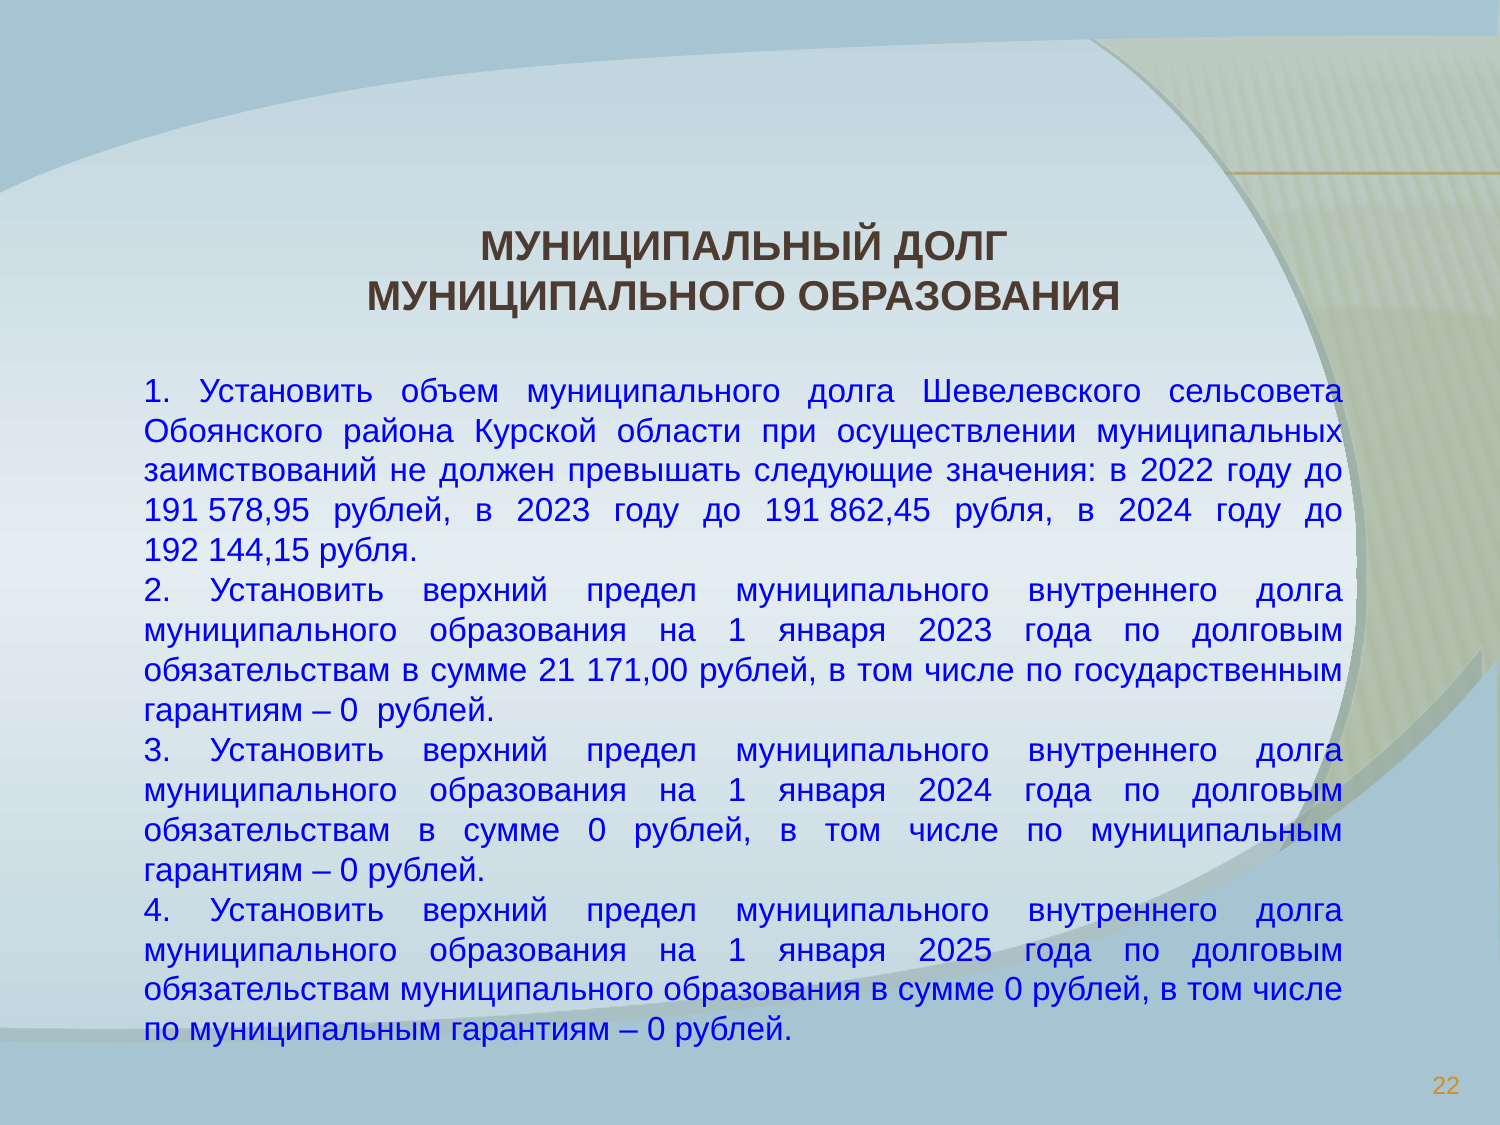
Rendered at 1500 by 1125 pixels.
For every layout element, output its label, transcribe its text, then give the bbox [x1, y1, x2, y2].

slide_number 22 [1350, 1062, 1475, 1103]
text_box МУНИЦИПАЛЬНЫЙ ДОЛГ МУНИЦИПАЛЬНОГО ОБРАЗОВАНИЯ 1. Установить объем муниципального долга Шевелевского сельсовета Обоянского района Курской области при осуществлении муниципальных заимствований не должен превышать следующие значения: в 2022 году до 191 578,95 рублей, в 2023 году до 191 862,45 рубля, в 2024 году до 192 144,15 рубля. 2. Установить верхний предел муниципального внутреннего долга муниципального образования на 1 января 2023 года по долговым обязательствам в сумме 21 171,00 рублей, в том числе по государственным гарантиям – 0 рублей. 3. Установить верхний предел муниципального внутреннего долга муниципального образования на 1 января 2024 года по долговым обязательствам в сумме 0 рублей, в том числе по муниципальным гарантиям – 0 рублей. 4. Установить верхний предел муниципального внутреннего долга муниципального образования на 1 января 2025 года по долговым обязательствам муниципального образования в сумме 0 рублей, в том числе по муниципальным гарантиям – 0 рублей. [128, 211, 1360, 1085]
